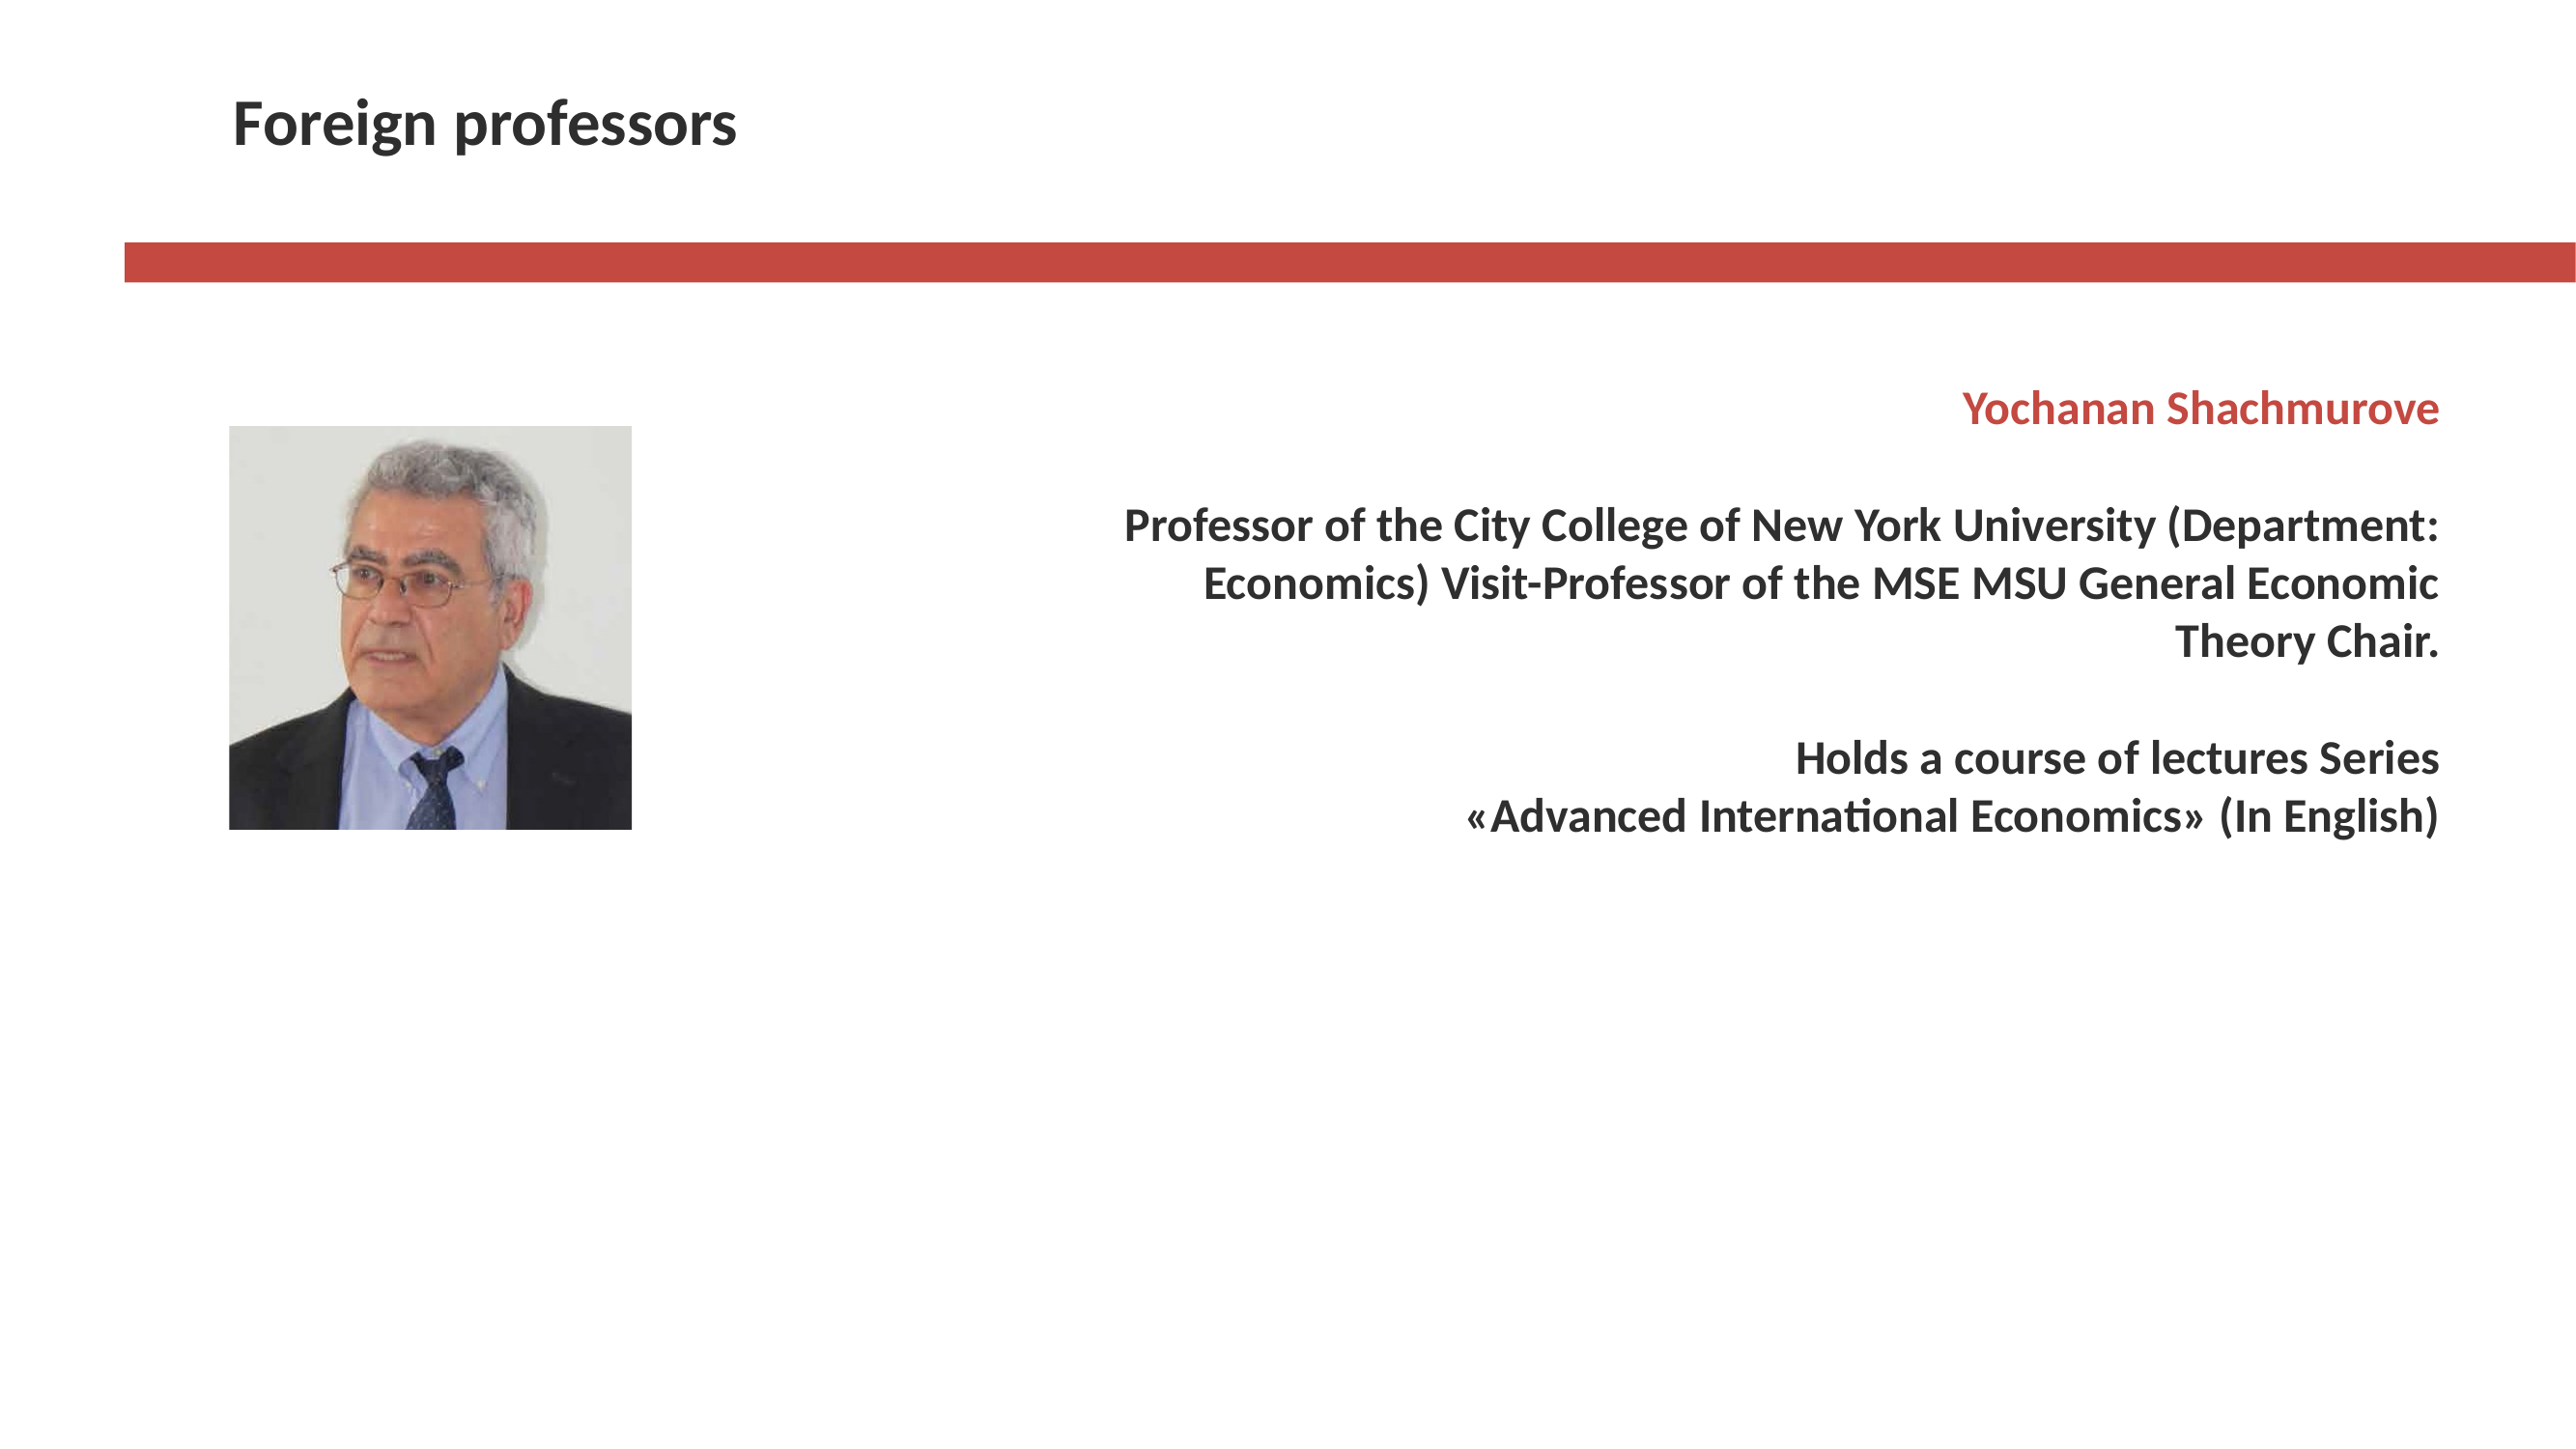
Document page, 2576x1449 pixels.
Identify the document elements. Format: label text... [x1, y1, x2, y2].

text_box [229, 426, 633, 830]
title Foreign professors [233, 78, 2342, 159]
text_box [125, 242, 2576, 283]
text_box Yochanan Shachmurove Professor of the City College of New York University (Department: Economics) Visit-Professor of the MSE MSU General Economic Theory Chair. Holds a course of lectures Series «Advanced International Economics» (In English) [905, 376, 2442, 842]
